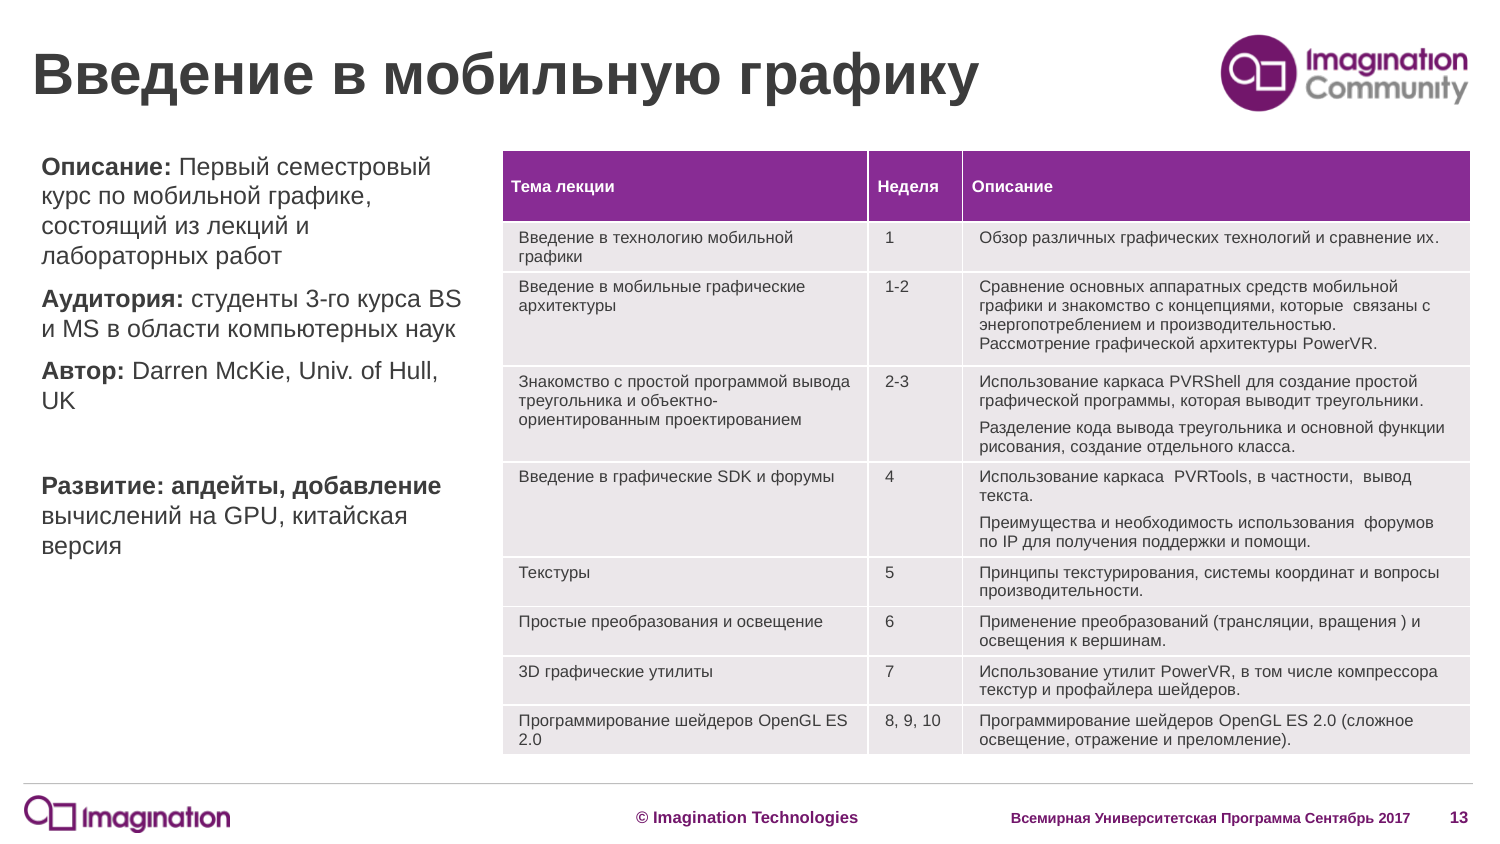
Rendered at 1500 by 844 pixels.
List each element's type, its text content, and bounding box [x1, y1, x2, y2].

table_header Описание [963, 215, 1470, 221]
table_cell 1 [869, 223, 962, 271]
table_cell Программирование шейдеров OpenGL ES 2.0 (сложное освещение, отражение и преломление). [963, 706, 1470, 754]
table_cell Знакомство с простой программой вывода треугольника и объектно-ориентированным проектированием [503, 367, 867, 461]
table_cell Программирование шейдеров OpenGL ES 2.0 [503, 706, 867, 754]
table_cell Принципы текстурирования, системы координат и вопросы производительности. [963, 558, 1470, 606]
list Описание: Первый семестровый курс по мобильной графике, состоящий из лекций и лабораторных работ Аудитория: студенты 3-го курса BS и MS в области компьютерных наук Автор: Darren McKie, Univ. of Hull, UK Развитие: апдейты, добавление вычислений на GPU, китайская версия [41, 150, 479, 670]
table_cell 6 [869, 607, 962, 655]
table_cell Сравнение основных аппаратных средств мобильной графики и знакомство с концепциями, которые связаны с энергопотреблением и производительностью. Рассмотрение графической архитектуры PowerVR. [963, 273, 1470, 365]
table_cell Введение в технологию мобильной графики [503, 223, 867, 271]
table_cell Использование каркаса PVRShell для создание простой графической программы, которая выводит треугольники. Разделение кода вывода треугольника и основной функции рисования, создание отдельного класса. [963, 367, 1470, 461]
table_cell Введение в графические SDK и форумы [503, 463, 867, 556]
table_cell Использование утилит PowerVR, в том числе компрессора текстур и профайлера шейдеров. [963, 657, 1470, 704]
picture [24, 795, 230, 833]
table_cell 8, 9, 10 [869, 706, 962, 754]
table_header Тема лекции [503, 215, 867, 221]
table_cell Простые преобразования и освещение [503, 607, 867, 655]
table_cell Обзор различных графических технологий и сравнение их. [963, 223, 1470, 271]
table_cell Введение в мобильные графические архитектуры [503, 273, 867, 365]
title Введение в мобильную графику [32, 47, 1459, 101]
table_cell 5 [869, 558, 962, 606]
text_box [352, 139, 1500, 215]
table_cell 4 [869, 463, 962, 556]
table_cell 1-2 [869, 273, 962, 365]
table_cell 3D графические утилиты [503, 657, 867, 704]
table_header Неделя [869, 215, 962, 221]
table_cell Текстуры [503, 558, 867, 606]
table_cell 7 [869, 657, 962, 704]
picture [1218, 32, 1471, 114]
table_cell 2-3 [869, 367, 962, 461]
table_cell Применение преобразований (трансляции, вращения ) и освещения к вершинам. [963, 607, 1470, 655]
text_box Всемирная Университетская Программа Сентябрь 2017 [998, 802, 1447, 833]
table_cell Использование каркаса PVRTools, в частности, вывод текста. Преимущества и необходимость использования форумов по IP для получения поддержки и помощи. [963, 463, 1470, 556]
